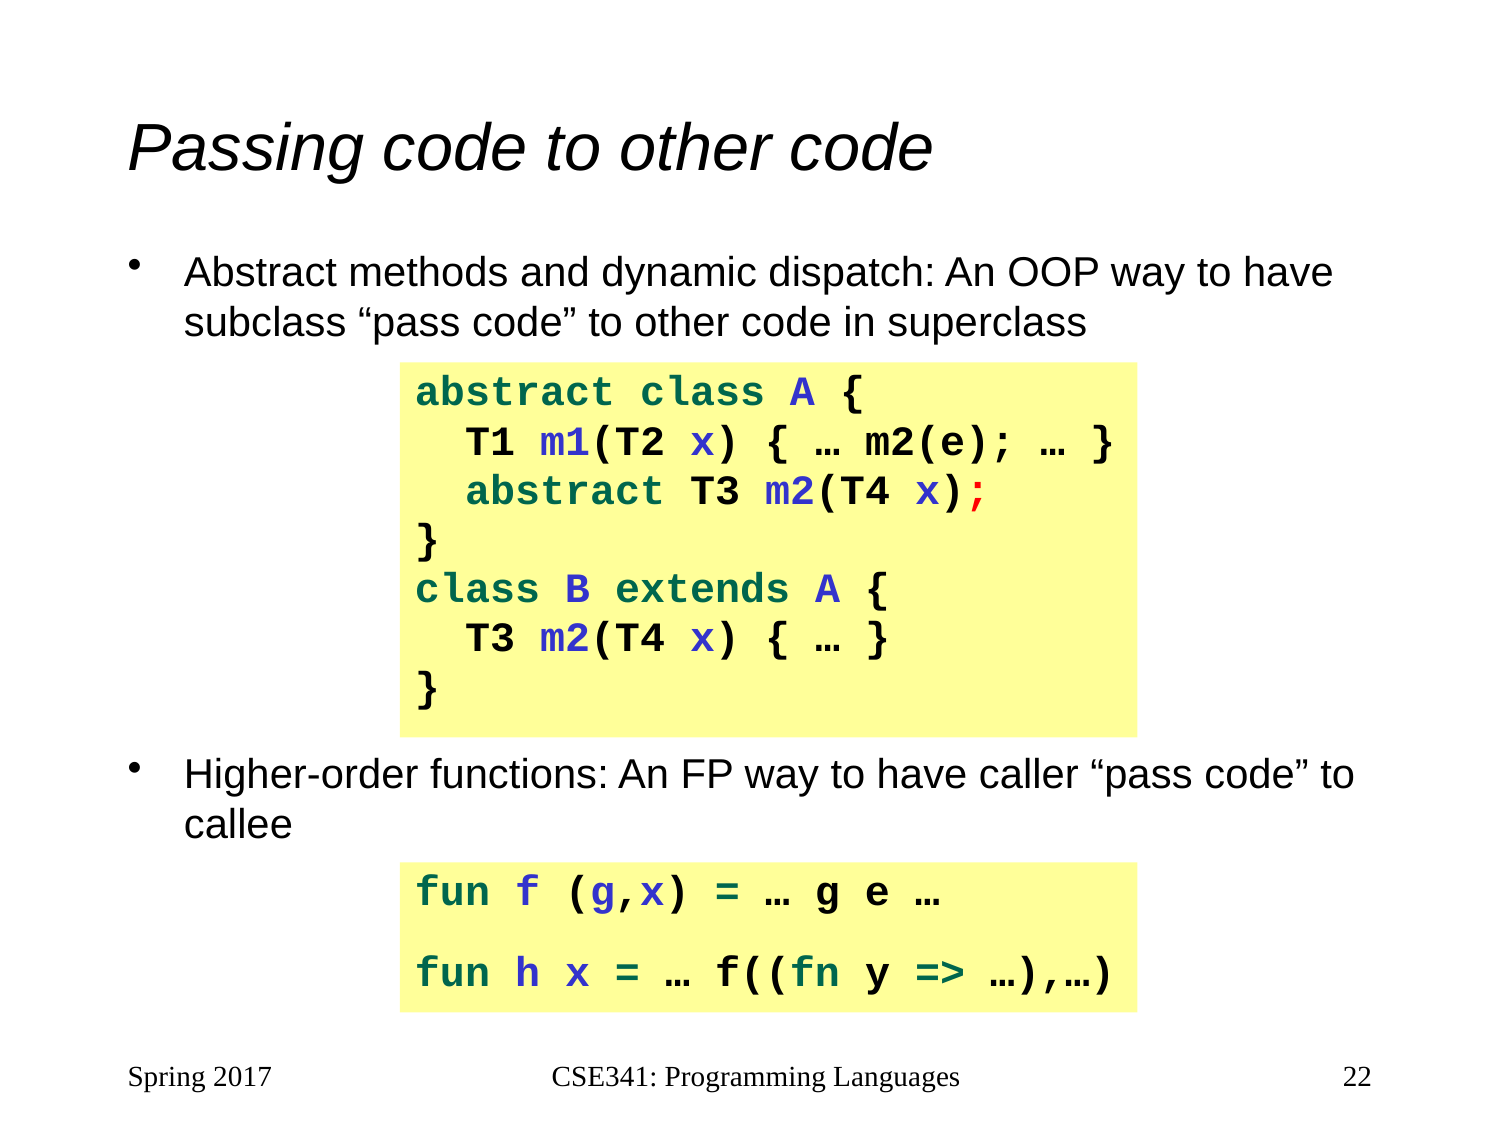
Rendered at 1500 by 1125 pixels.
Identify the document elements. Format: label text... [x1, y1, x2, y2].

slide_number 22 [1074, 1049, 1388, 1125]
text_box fun f (g,x) = … g e … fun h x = … f((fn y => …),…) [399, 862, 1138, 1013]
text_box abstract class A { T1 m1(T2 x) { … m2(e); … } abstract T3 m2(T4 x); } class B extends A { T3 m2(T4 x) { … } } [399, 362, 1138, 738]
slide_number Spring 2017 [112, 1049, 426, 1125]
title Passing code to other code [112, 49, 1388, 237]
list Abstract methods and dynamic dispatch: An OOP way to have subclass “pass code” to other code in superclass Higher-order functions: An FP way to have caller “pass code” to callee [112, 237, 1388, 976]
footer CSE341: Programming Languages [474, 1049, 1038, 1125]
